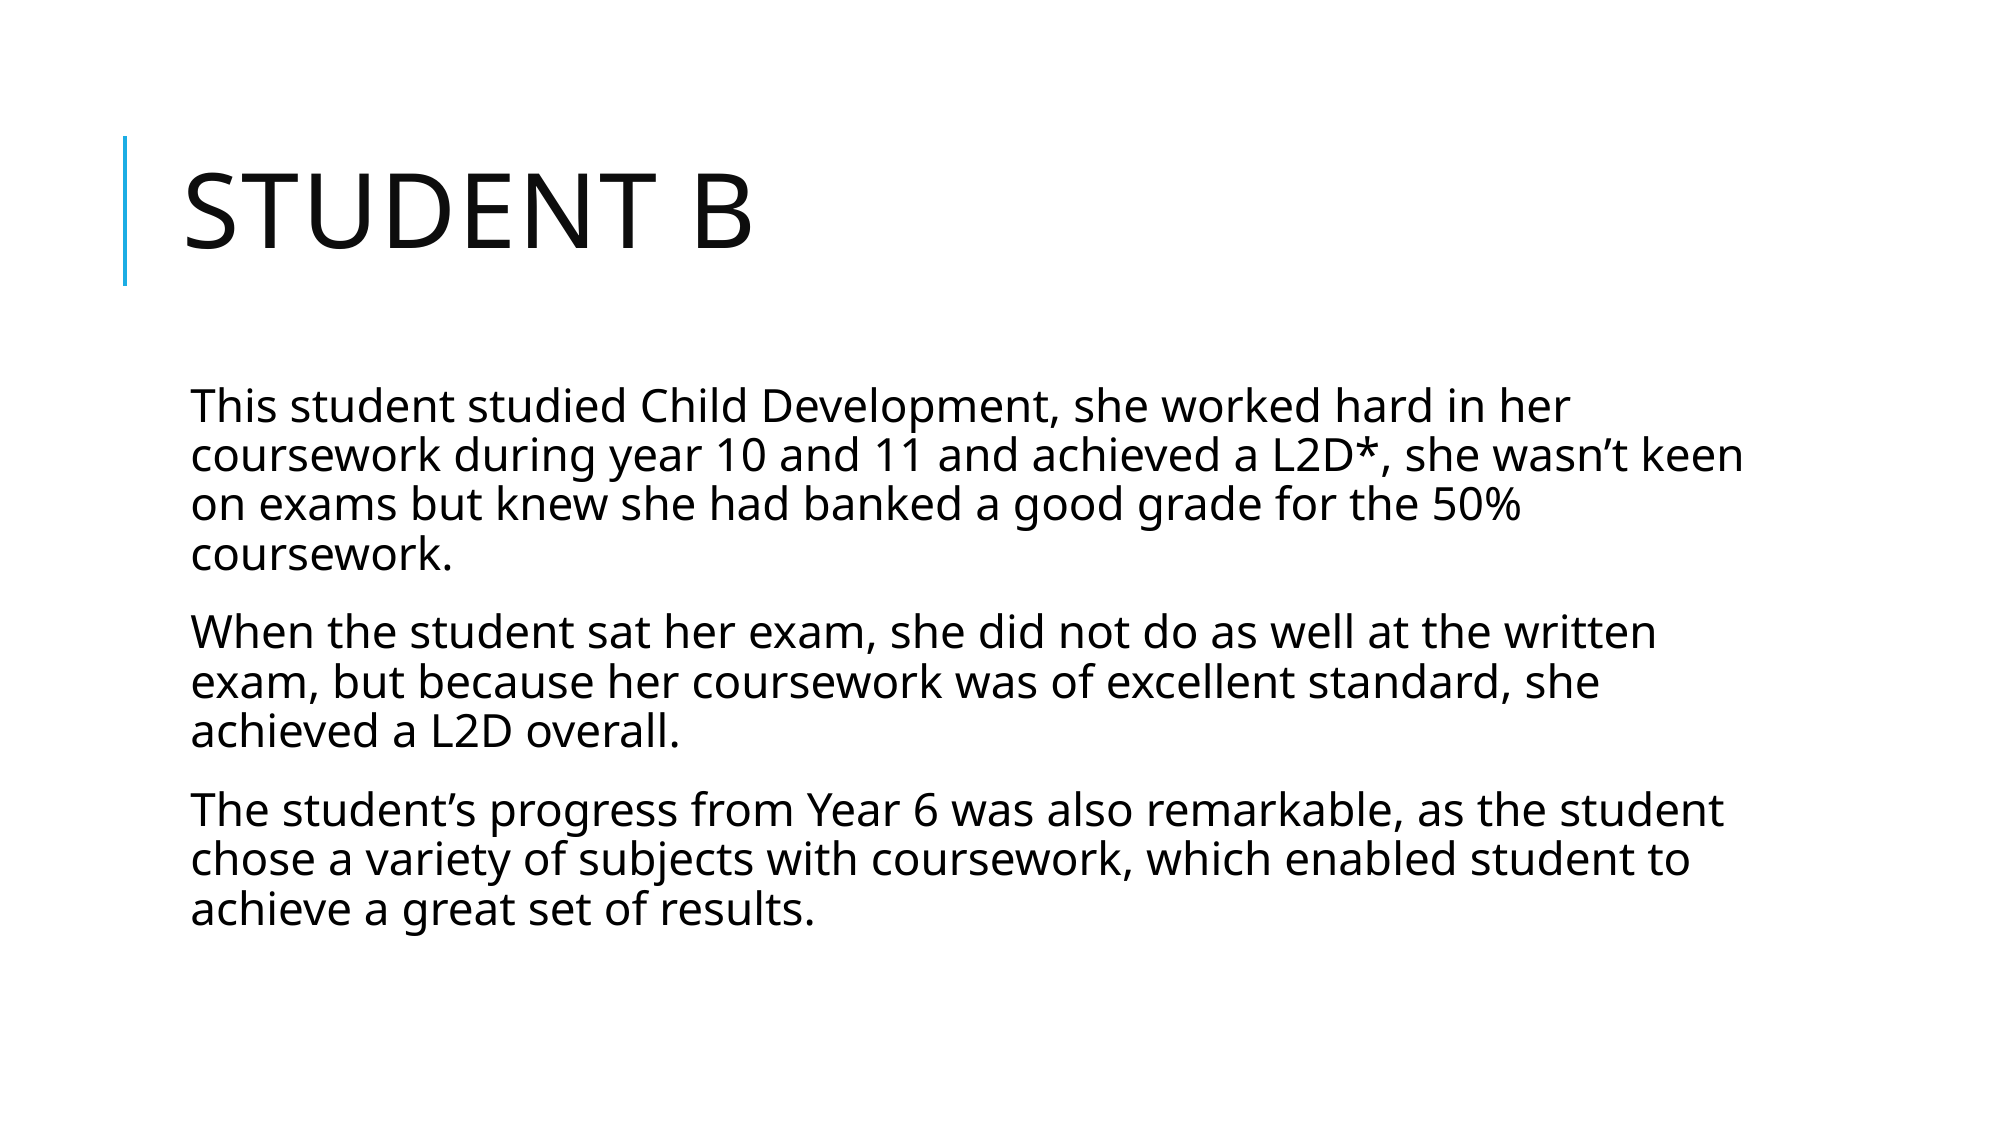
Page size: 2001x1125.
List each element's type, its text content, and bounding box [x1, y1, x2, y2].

title Student b [168, 96, 1763, 342]
list This student studied Child Development, she worked hard in her coursework during year 10 and 11 and achieved a L2D*, she wasn’t keen on exams but knew she had banked a good grade for the 50% coursework. When the student sat her exam, she did not do as well at the written exam, but because her coursework was of excellent standard, she achieved a L2D overall. The student’s progress from Year 6 was also remarkable, as the student chose a variety of subjects with coursework, which enabled student to achieve a great set of results. [168, 375, 1763, 1035]
